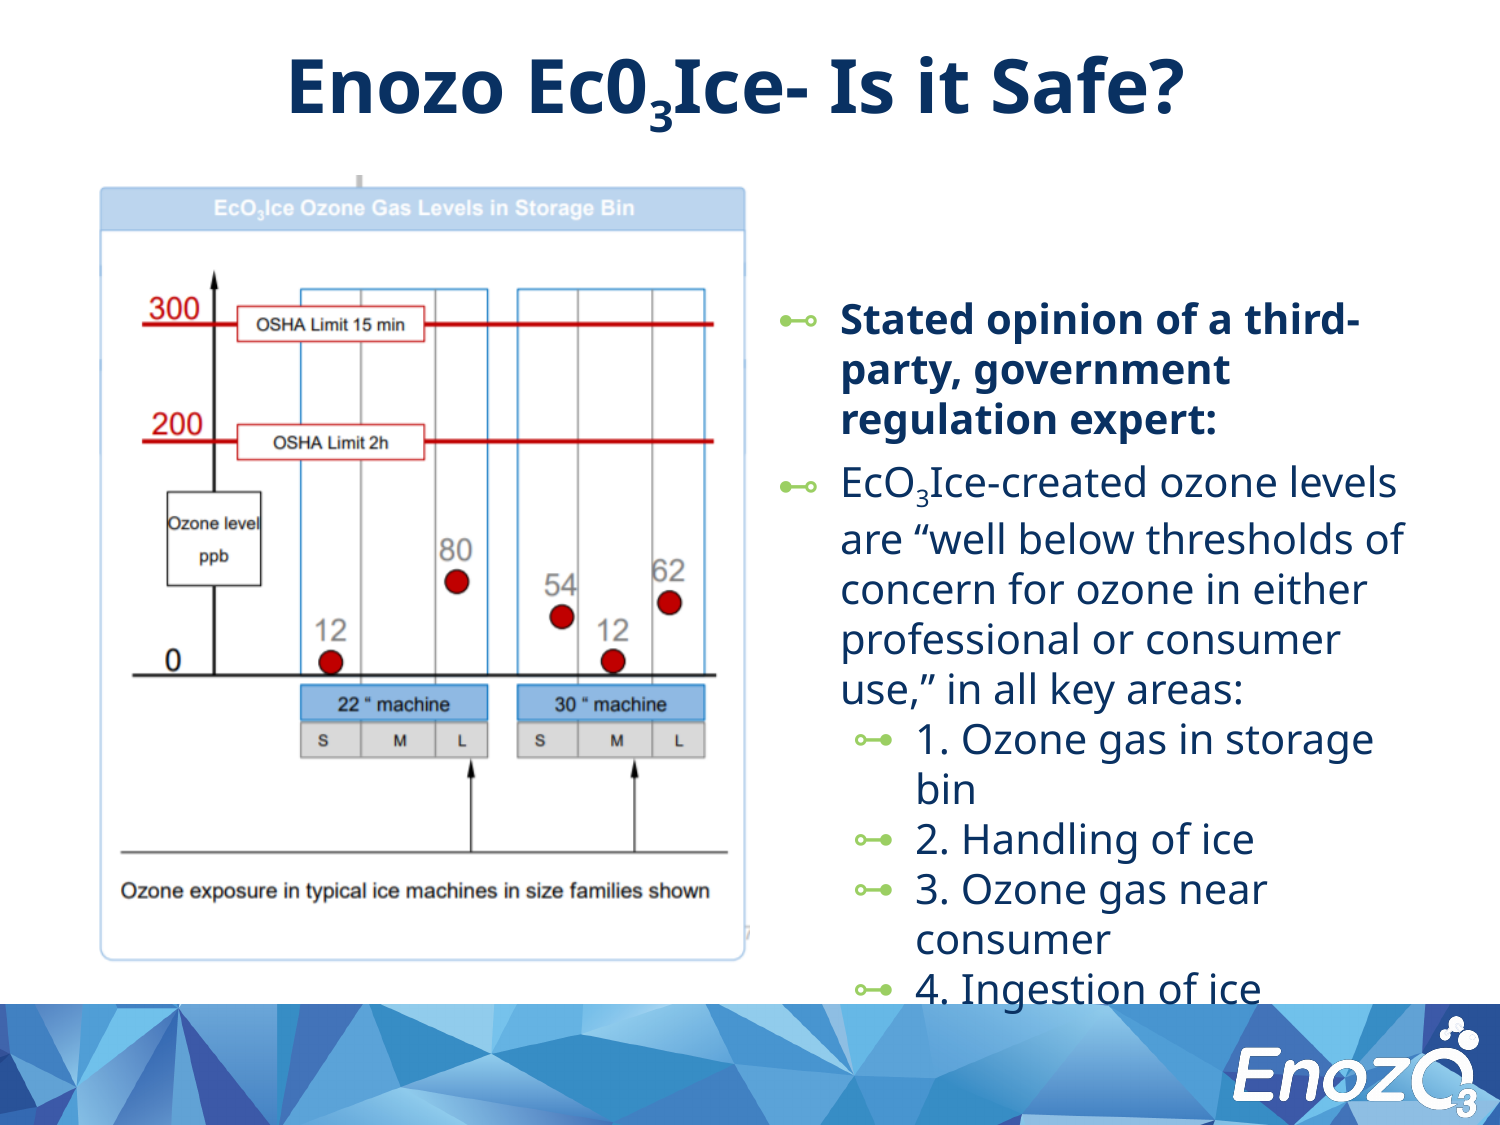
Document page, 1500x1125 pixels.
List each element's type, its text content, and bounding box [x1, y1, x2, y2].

picture [89, 175, 751, 969]
text_box Stated opinion of a third-party, government regulation expert: EcO3Ice-created ozone levels are “well below thresholds of concern for ozone in either professional or consumer use,” in all key areas: 1. Ozone gas in storage bin 2. Handling of ice 3. Ozone gas near consumer 4. Ingestion of ice [754, 278, 1463, 853]
picture [0, 1004, 1500, 1125]
text_box Enozo Ec03Ice- Is it Safe? [248, 31, 1224, 149]
